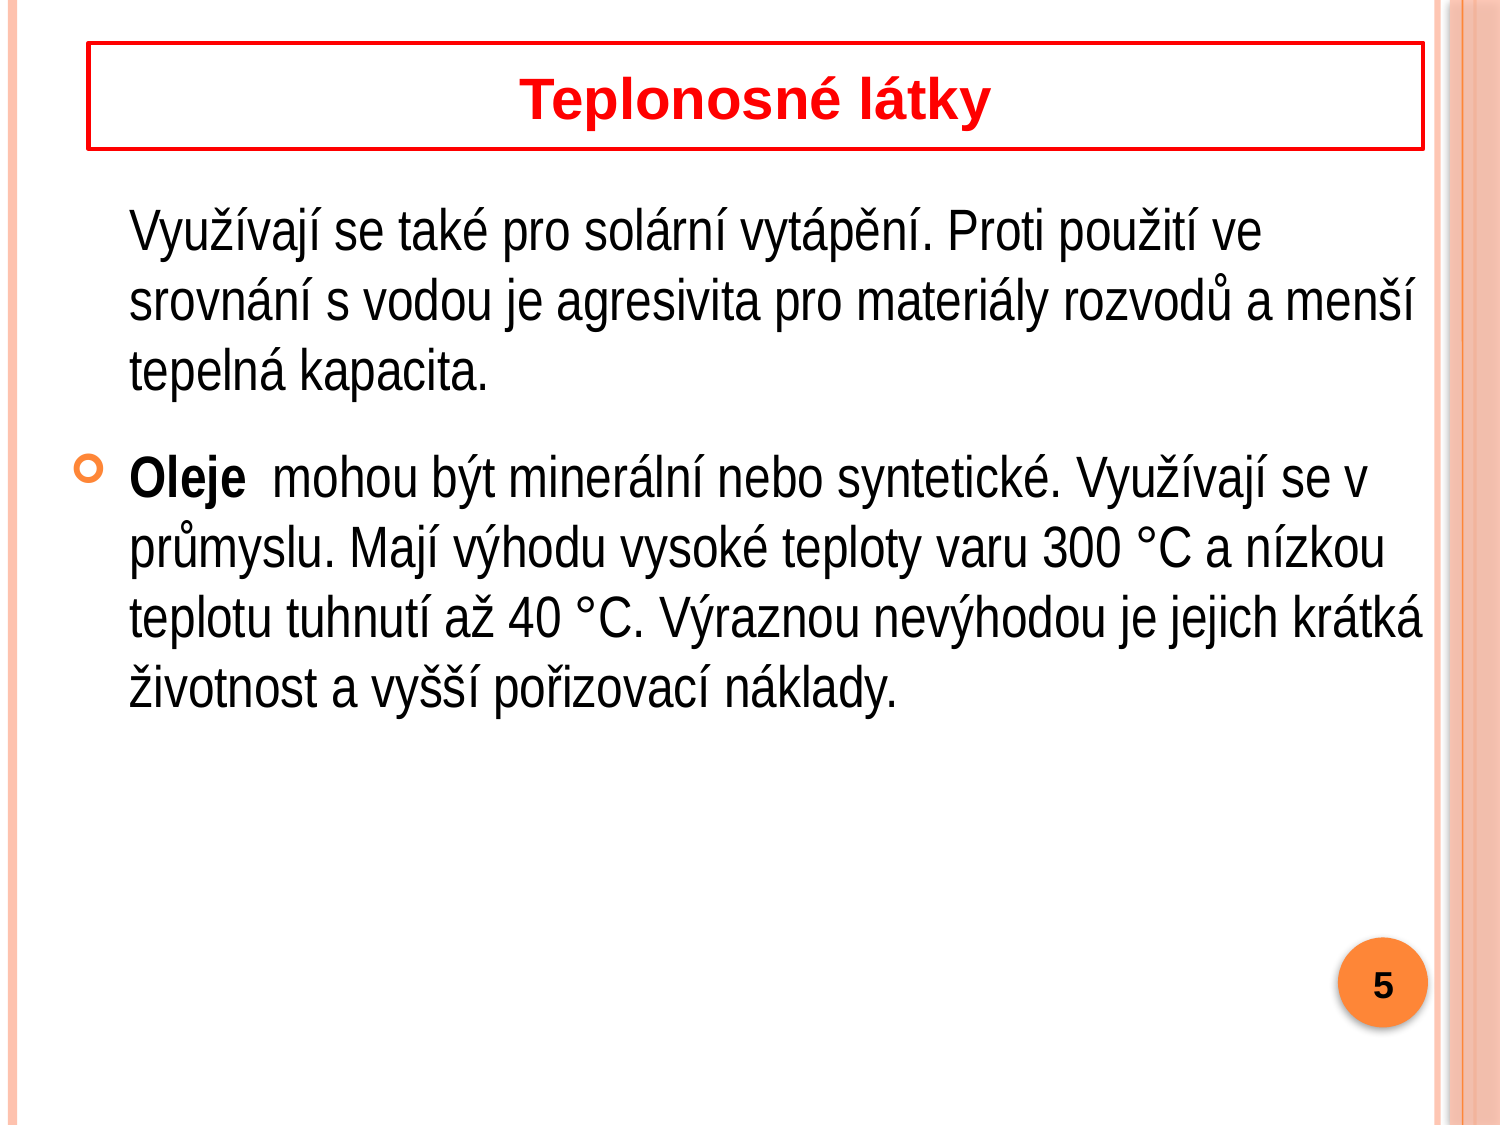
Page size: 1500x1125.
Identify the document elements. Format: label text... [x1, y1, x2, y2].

text_box Teplonosné látky [86, 41, 1425, 151]
list Využívají se také pro solární vytápění. Proti použití ve srovnání s vodou je agresivita pro materiály rozvodů a menší tepelná kapacita. Oleje mohou být minerální nebo syntetické. Využívají se v průmyslu. Mají výhodu vysoké teploty varu 300 °C a nízkou teplotu tuhnutí až 40 °C. Výraznou nevýhodou je jejich krátká životnost a vyšší pořizovací náklady. [41, 184, 1459, 1035]
slide_number 5 [1333, 940, 1434, 1027]
